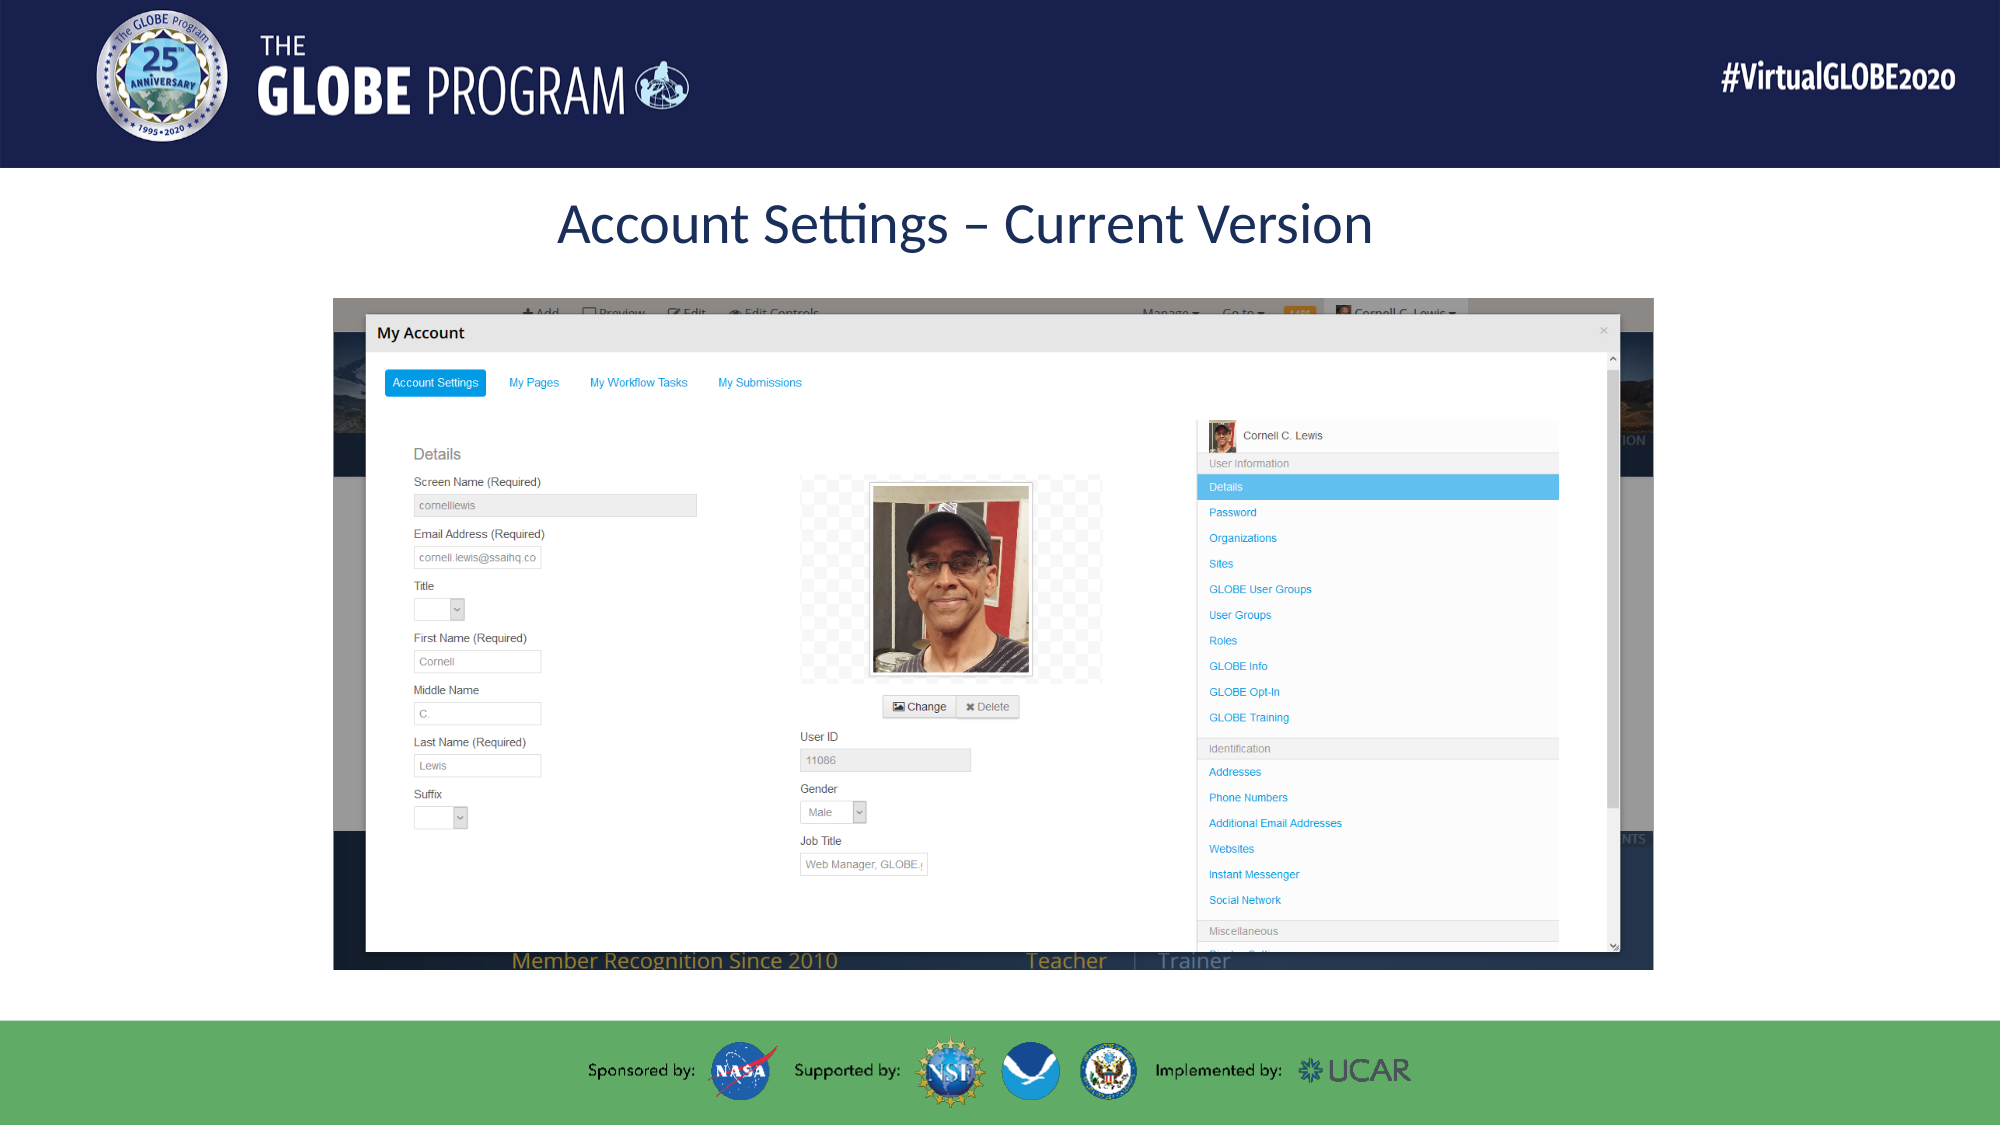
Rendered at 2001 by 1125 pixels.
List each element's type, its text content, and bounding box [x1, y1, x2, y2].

picture [0, 0, 2000, 168]
picture [588, 1036, 1412, 1109]
title Account Settings – Current Version [318, 185, 1613, 297]
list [333, 298, 1666, 970]
